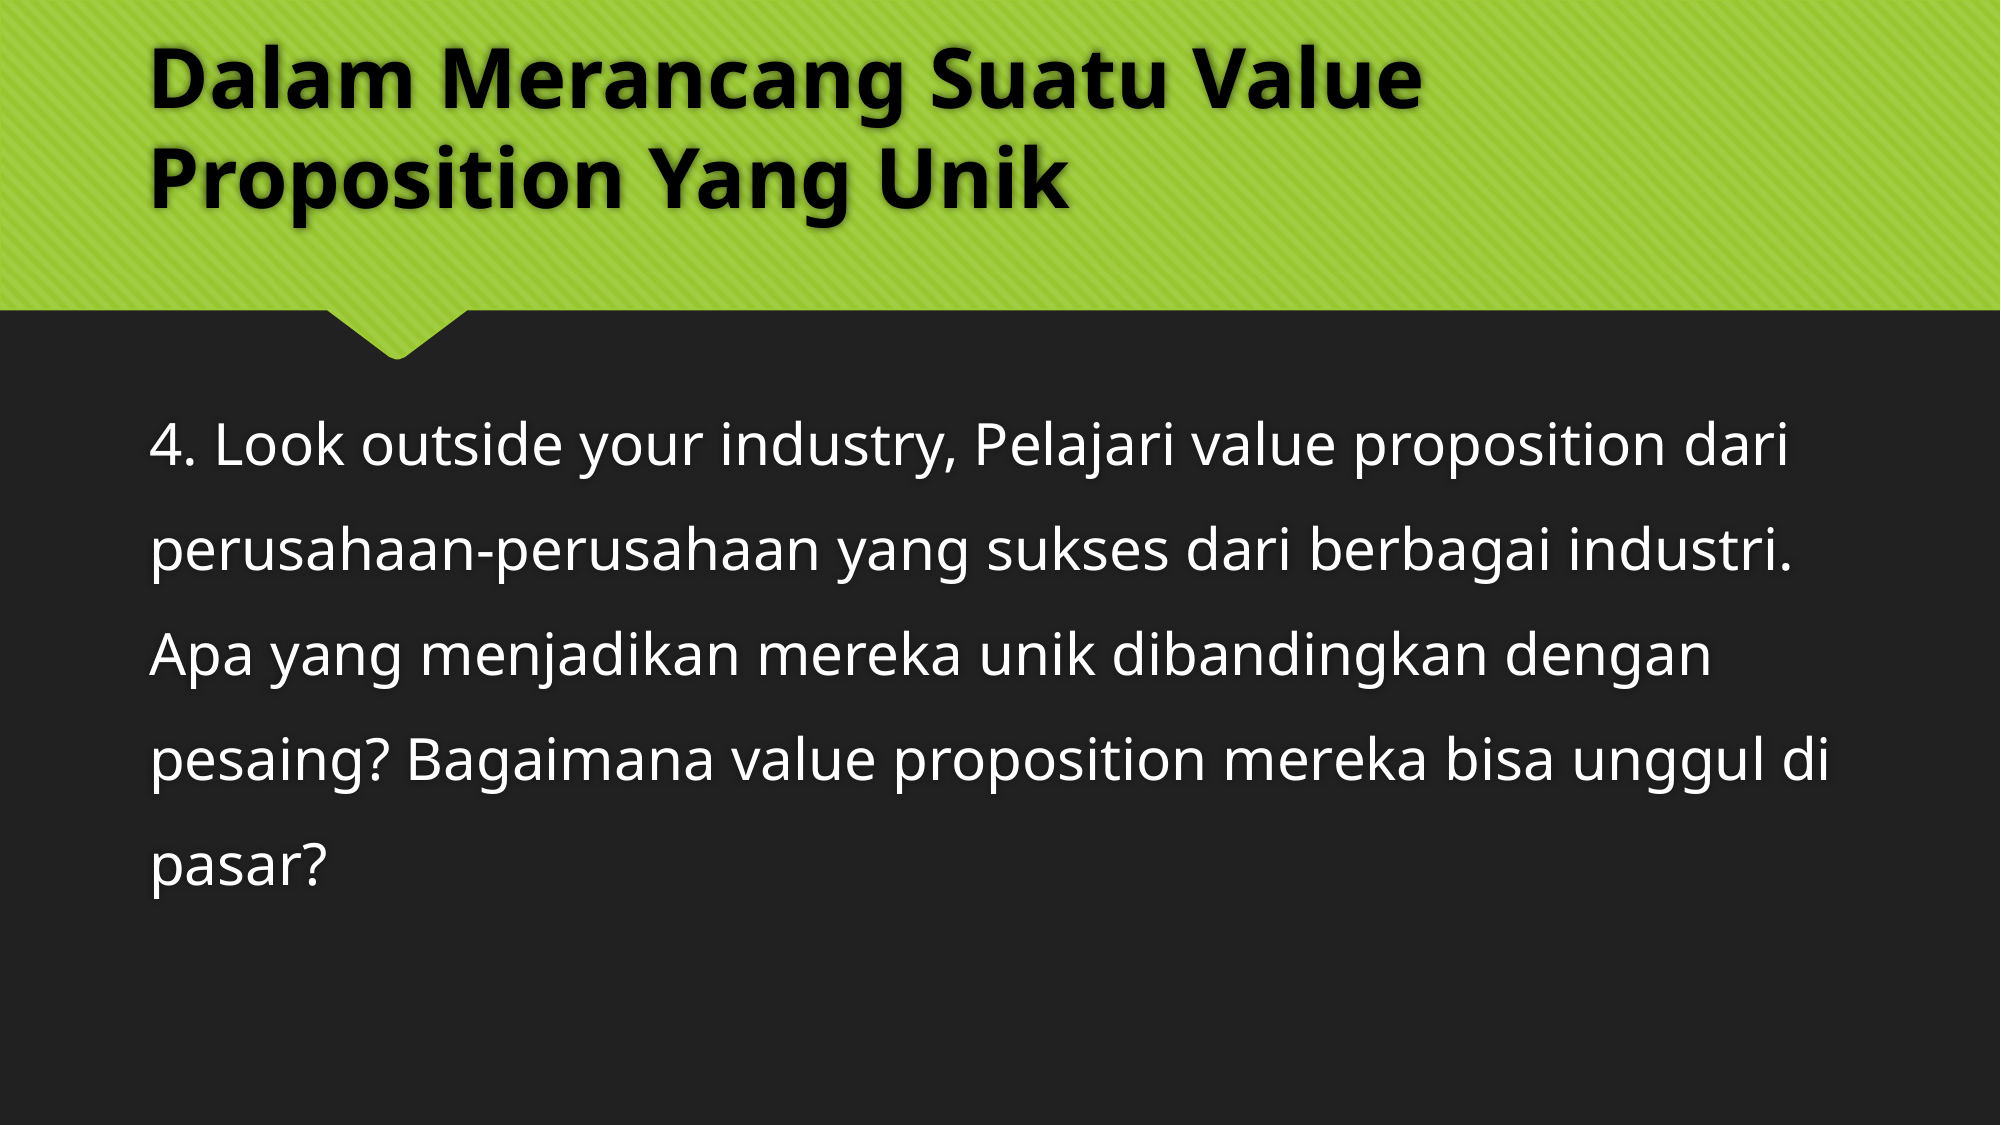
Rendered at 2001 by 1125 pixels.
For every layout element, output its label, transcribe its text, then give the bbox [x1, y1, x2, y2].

title Dalam Merancang Suatu Value Proposition Yang Unik [132, 73, 1868, 233]
list 4. Look outside your industry, Pelajari value proposition dari perusahaan-perusahaan yang sukses dari berbagai industri. Apa yang menjadikan mereka unik dibandingkan dengan pesaing? Bagaimana value proposition mereka bisa unggul di pasar? [134, 364, 1866, 962]
